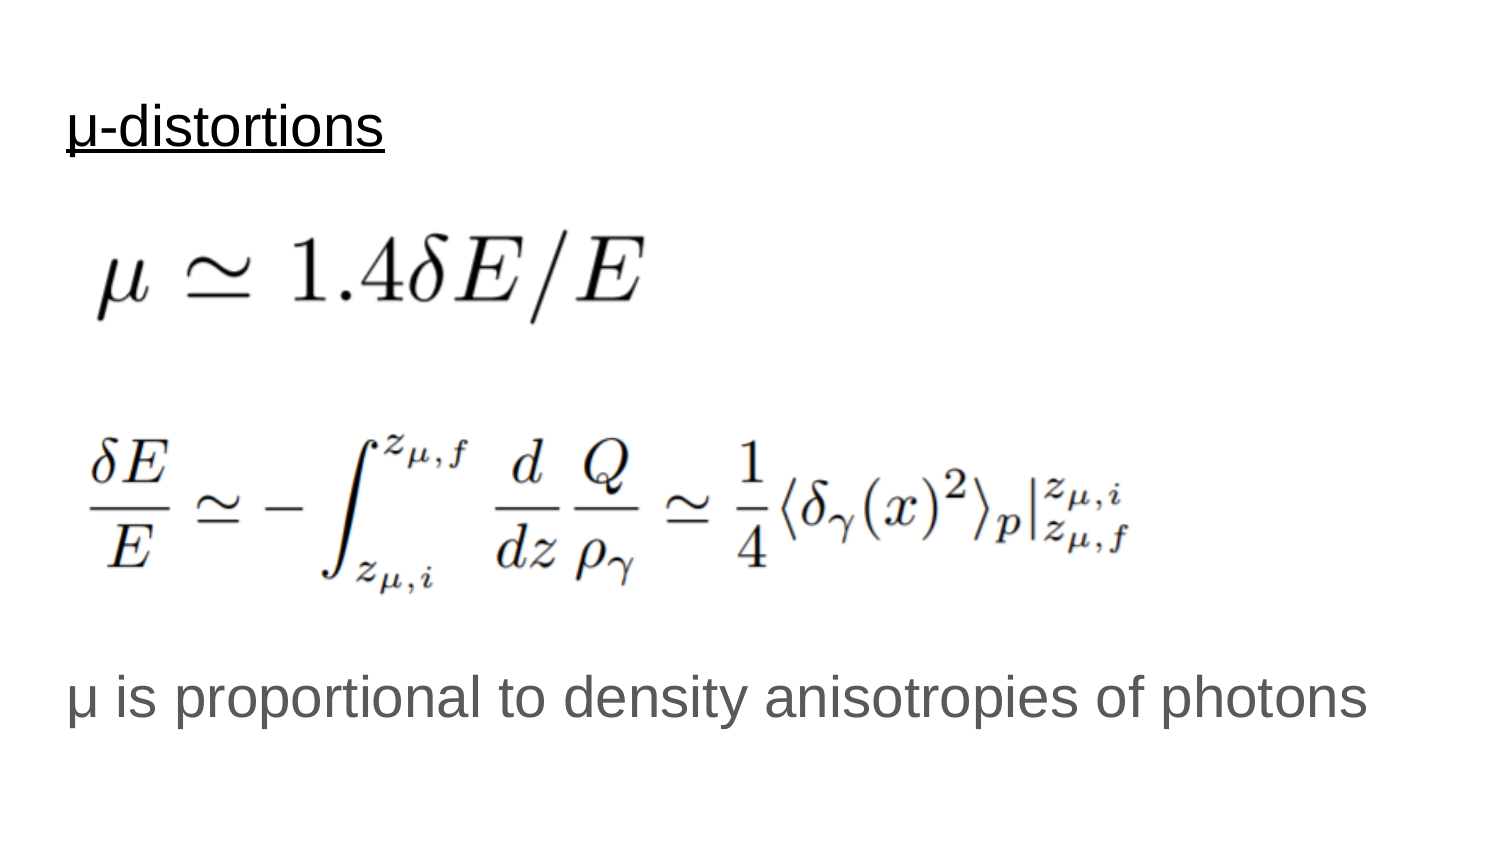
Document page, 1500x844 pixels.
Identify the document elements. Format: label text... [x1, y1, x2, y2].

title μ-distortions [51, 72, 1449, 167]
picture [80, 226, 650, 333]
list μ is proportional to density anisotropies of photons [51, 189, 1449, 750]
picture [70, 399, 1140, 611]
